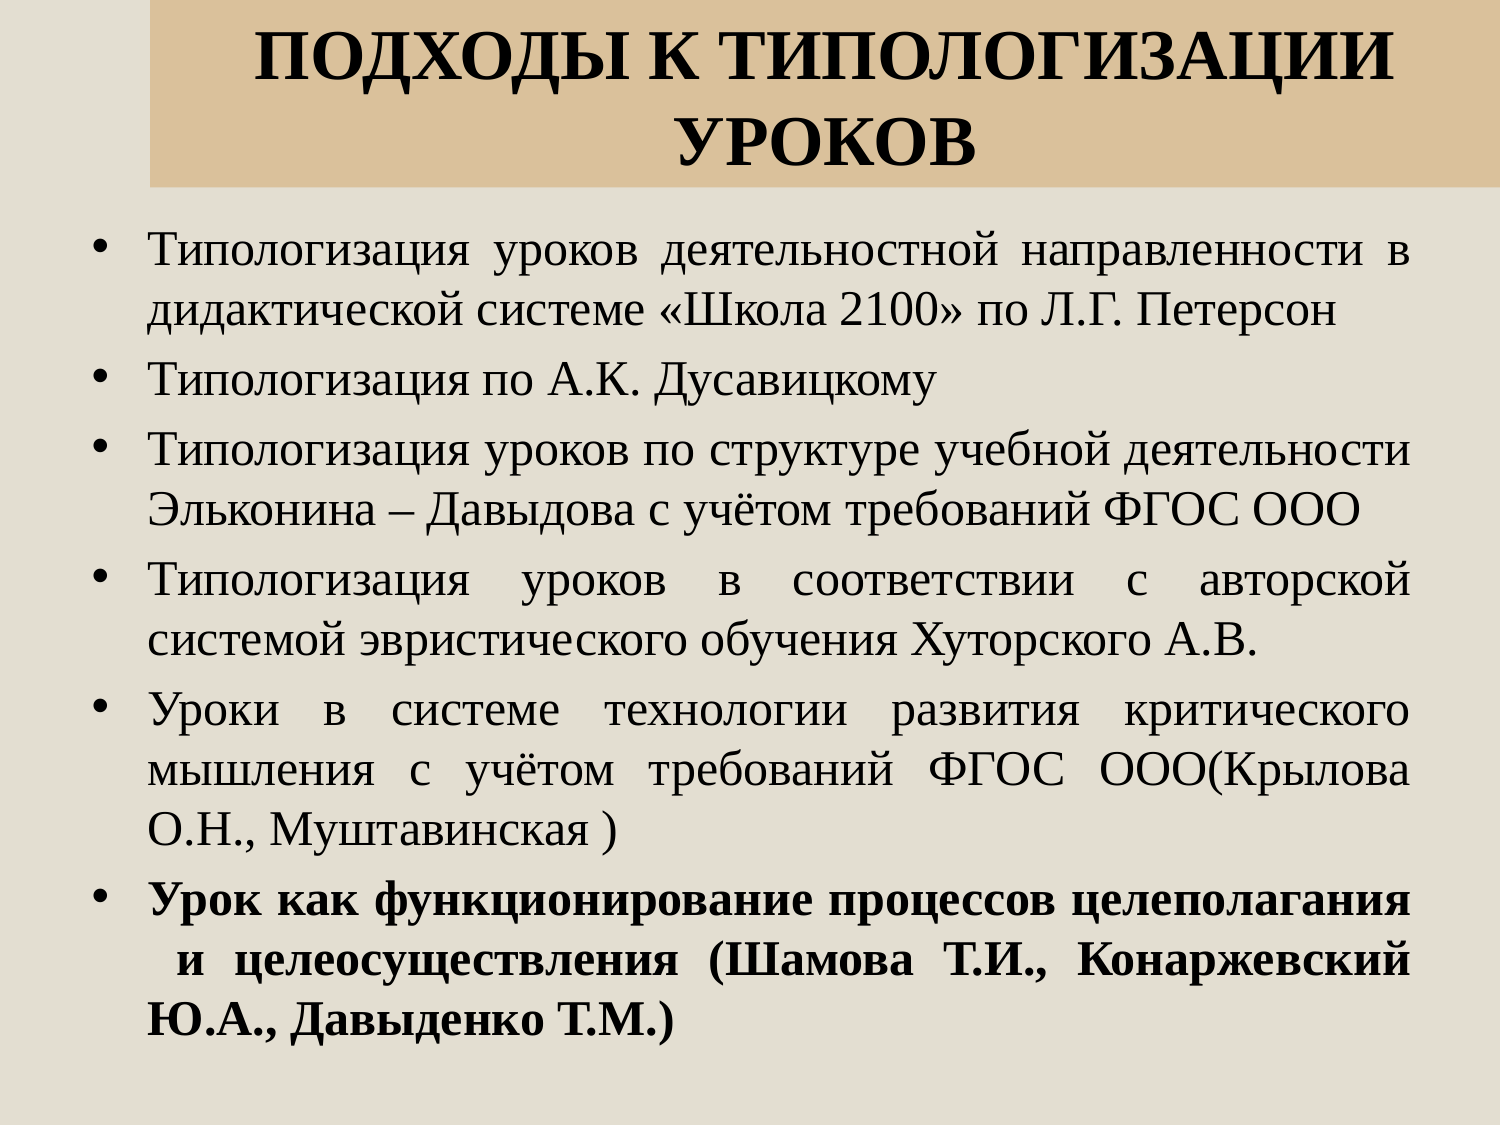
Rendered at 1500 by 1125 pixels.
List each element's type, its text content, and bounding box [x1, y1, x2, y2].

list Типологизация уроков деятельностной направленности в дидактической системе «Школа 2100» по Л.Г. Петерсон Типологизация по А.К. Дусавицкому Типологизация уроков по структуре учебной деятельности Эльконина – Давыдова с учётом требований ФГОС ООО Типологизация уроков в соответствии с авторской системой эвристического обучения Хуторского А.В. Уроки в системе технологии развития критического мышления с учётом требований ФГОС ООО(Крылова О.Н., Муштавинская ) Урок как функционирование процессов целеполагания и целеосуществления (Шамова Т.И., Конаржевский Ю.А., Давыденко Т.М.) [76, 208, 1427, 1094]
title ПОДХОДЫ К ТИПОЛОГИЗАЦИИ УРОКОВ [150, 0, 1500, 188]
